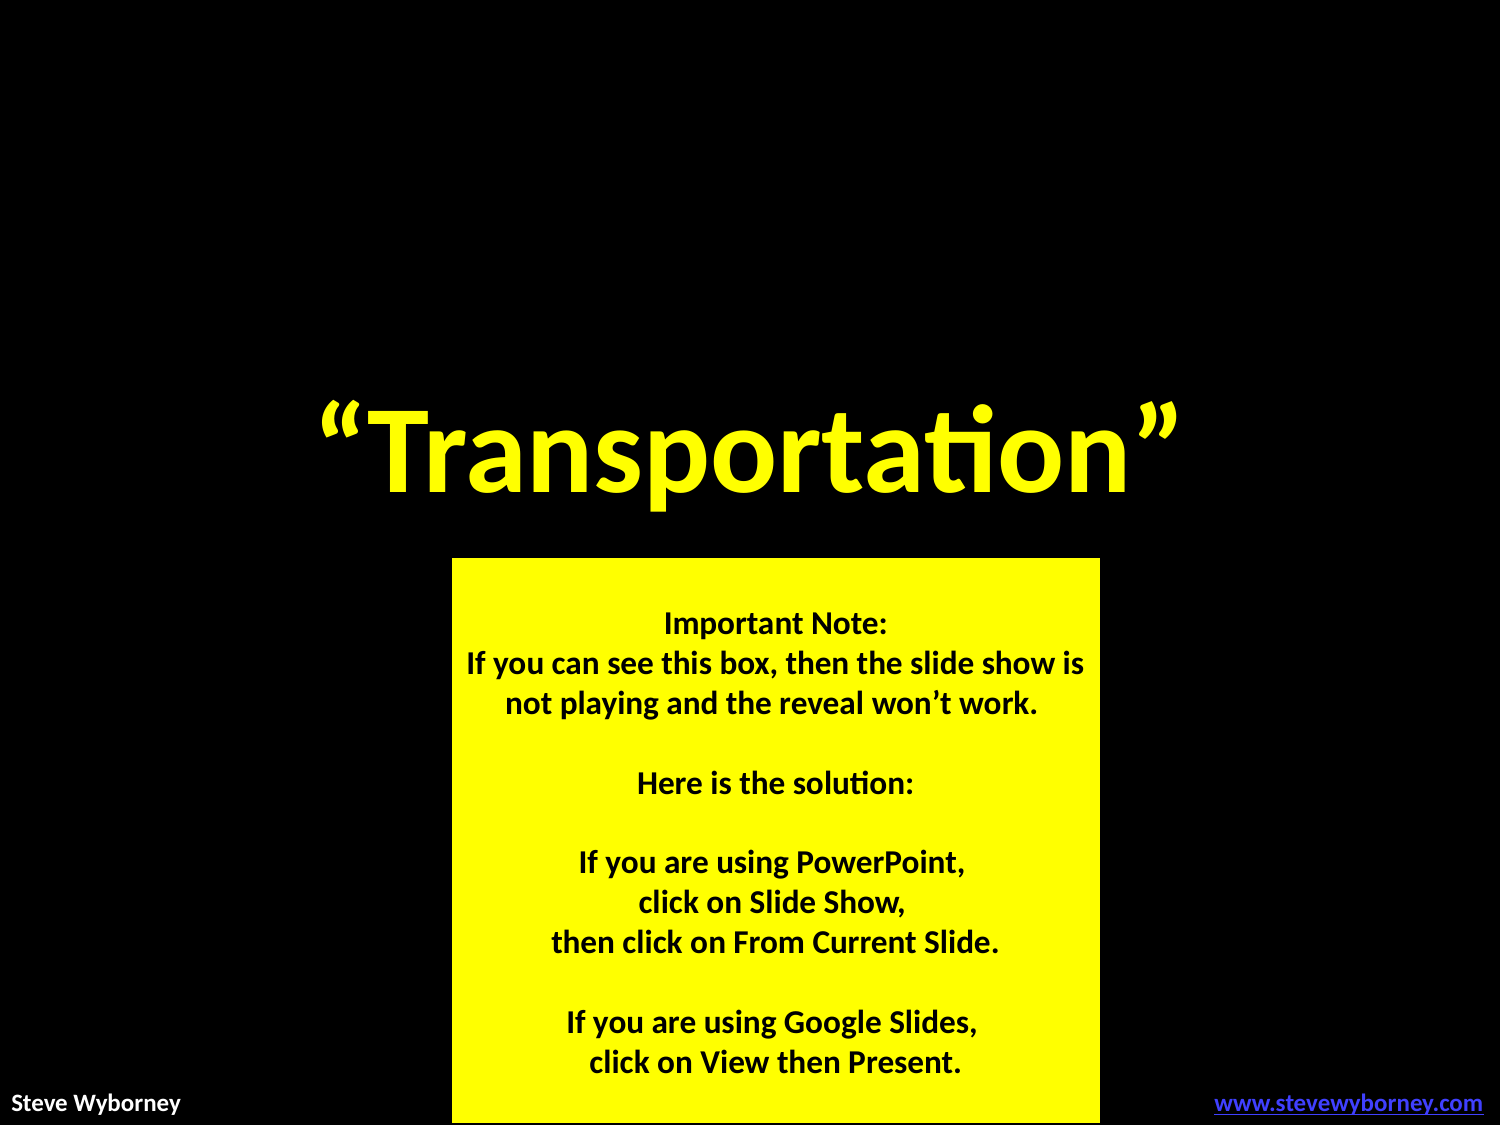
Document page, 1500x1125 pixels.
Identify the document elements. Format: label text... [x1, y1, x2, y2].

text_box Steve Wyborney [0, 1079, 196, 1125]
text_box www.stevewyborney.com [1199, 1079, 1499, 1125]
text_box Important Note: If you can see this box, then the slide show is not playing and the reveal won’t work. Here is the solution: If you are using PowerPoint, click on Slide Show, then click on From Current Slide. If you are using Google Slides, click on View then Present. [448, 554, 1104, 1125]
text_box “Transportation” [0, 321, 1500, 563]
